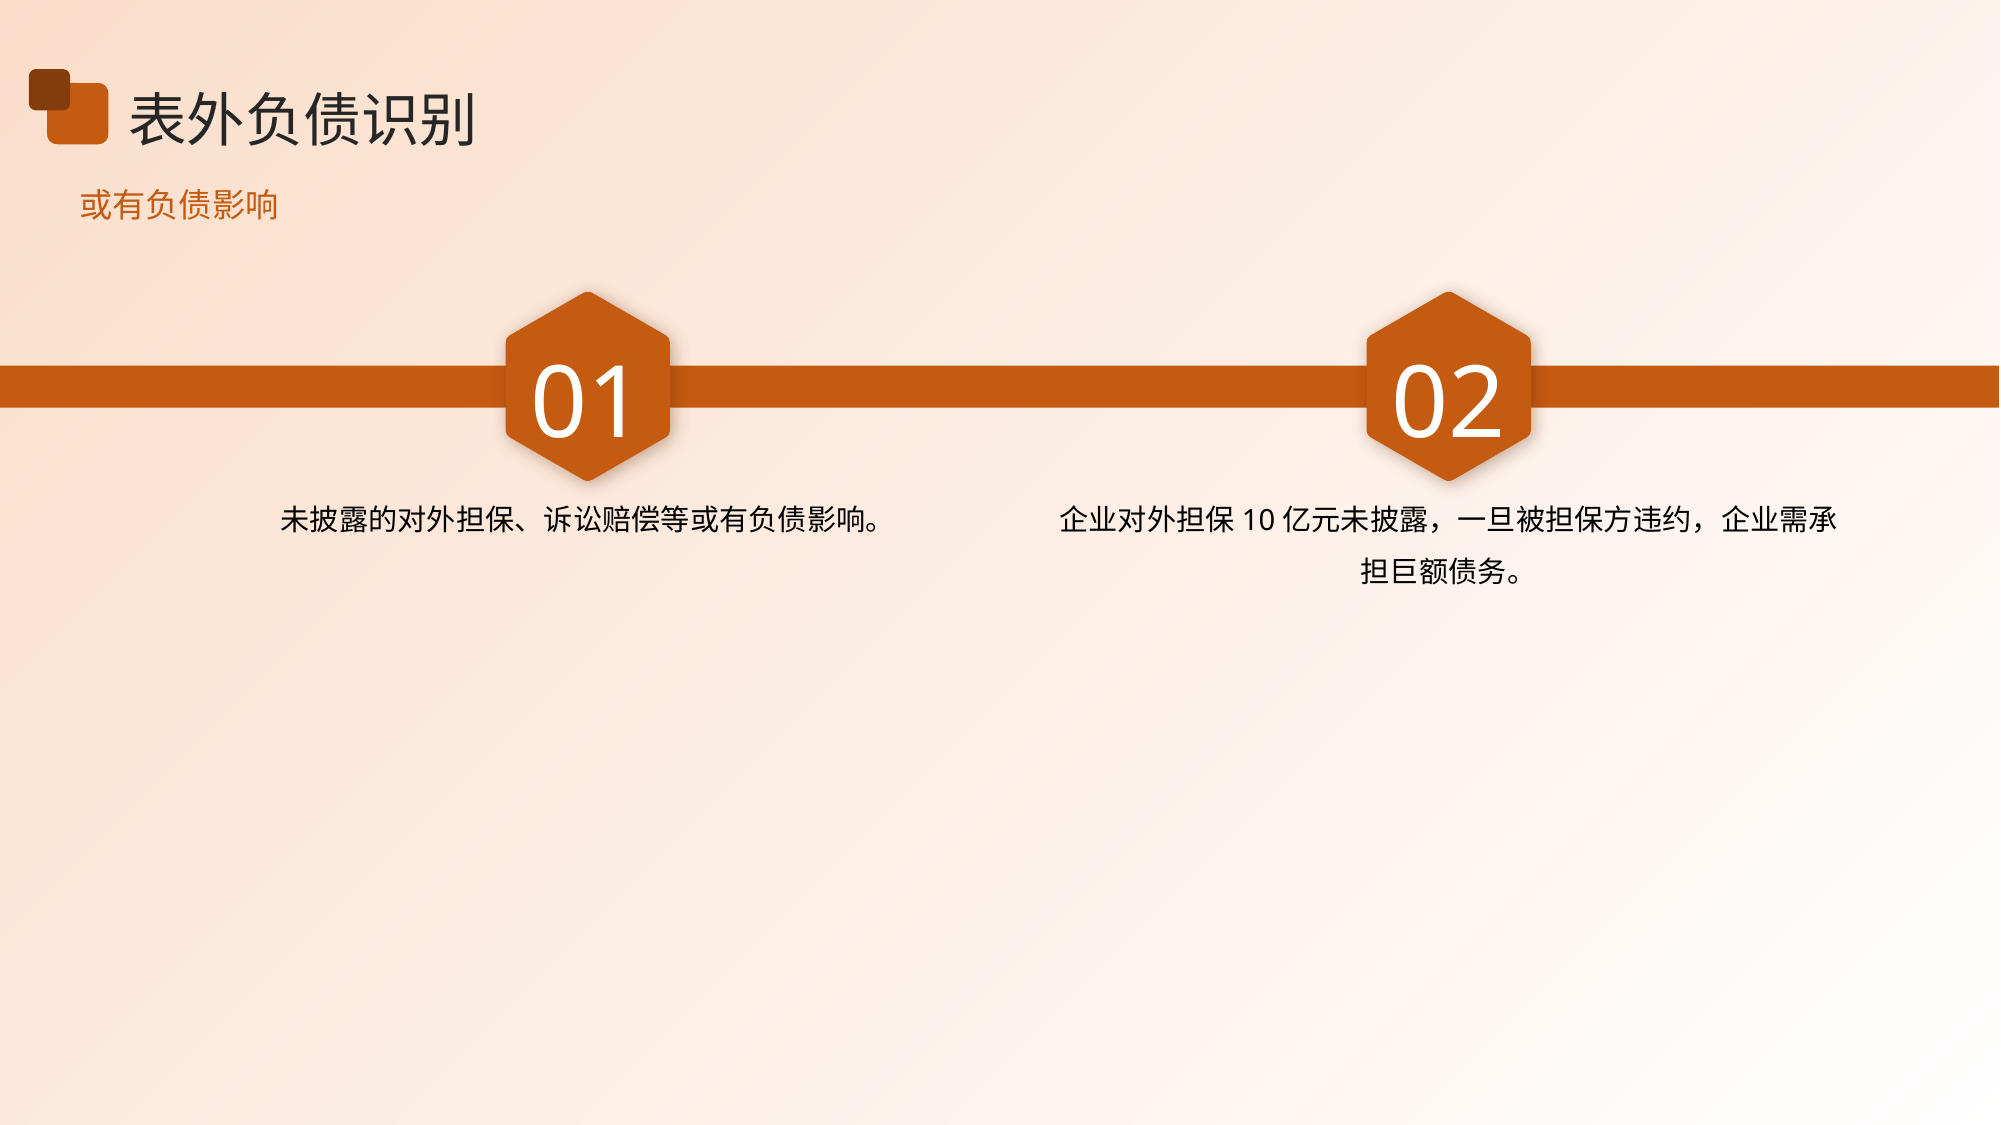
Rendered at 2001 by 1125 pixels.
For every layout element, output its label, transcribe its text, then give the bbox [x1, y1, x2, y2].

text_box [1546, 365, 1999, 408]
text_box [28, 69, 109, 145]
text_box [685, 365, 1352, 408]
text_box [526, 447, 650, 481]
text_box [1387, 447, 1510, 481]
text_box 表外负债识别 [128, 76, 1879, 154]
text_box [1388, 291, 1509, 325]
text_box 未披露的对外担保、诉讼赔偿等或有负债影响。 [192, 483, 983, 1007]
text_box [0, 365, 491, 408]
text_box 02 [1352, 325, 1545, 447]
text_box 企业对外担保10亿元未披露，一旦被担保方违约，企业需承担巨额债务。 [1053, 483, 1844, 1007]
text_box [0, 0, 2000, 1125]
text_box 或有负债影响 [79, 148, 1009, 256]
text_box [527, 291, 648, 325]
text_box 01 [491, 325, 684, 447]
